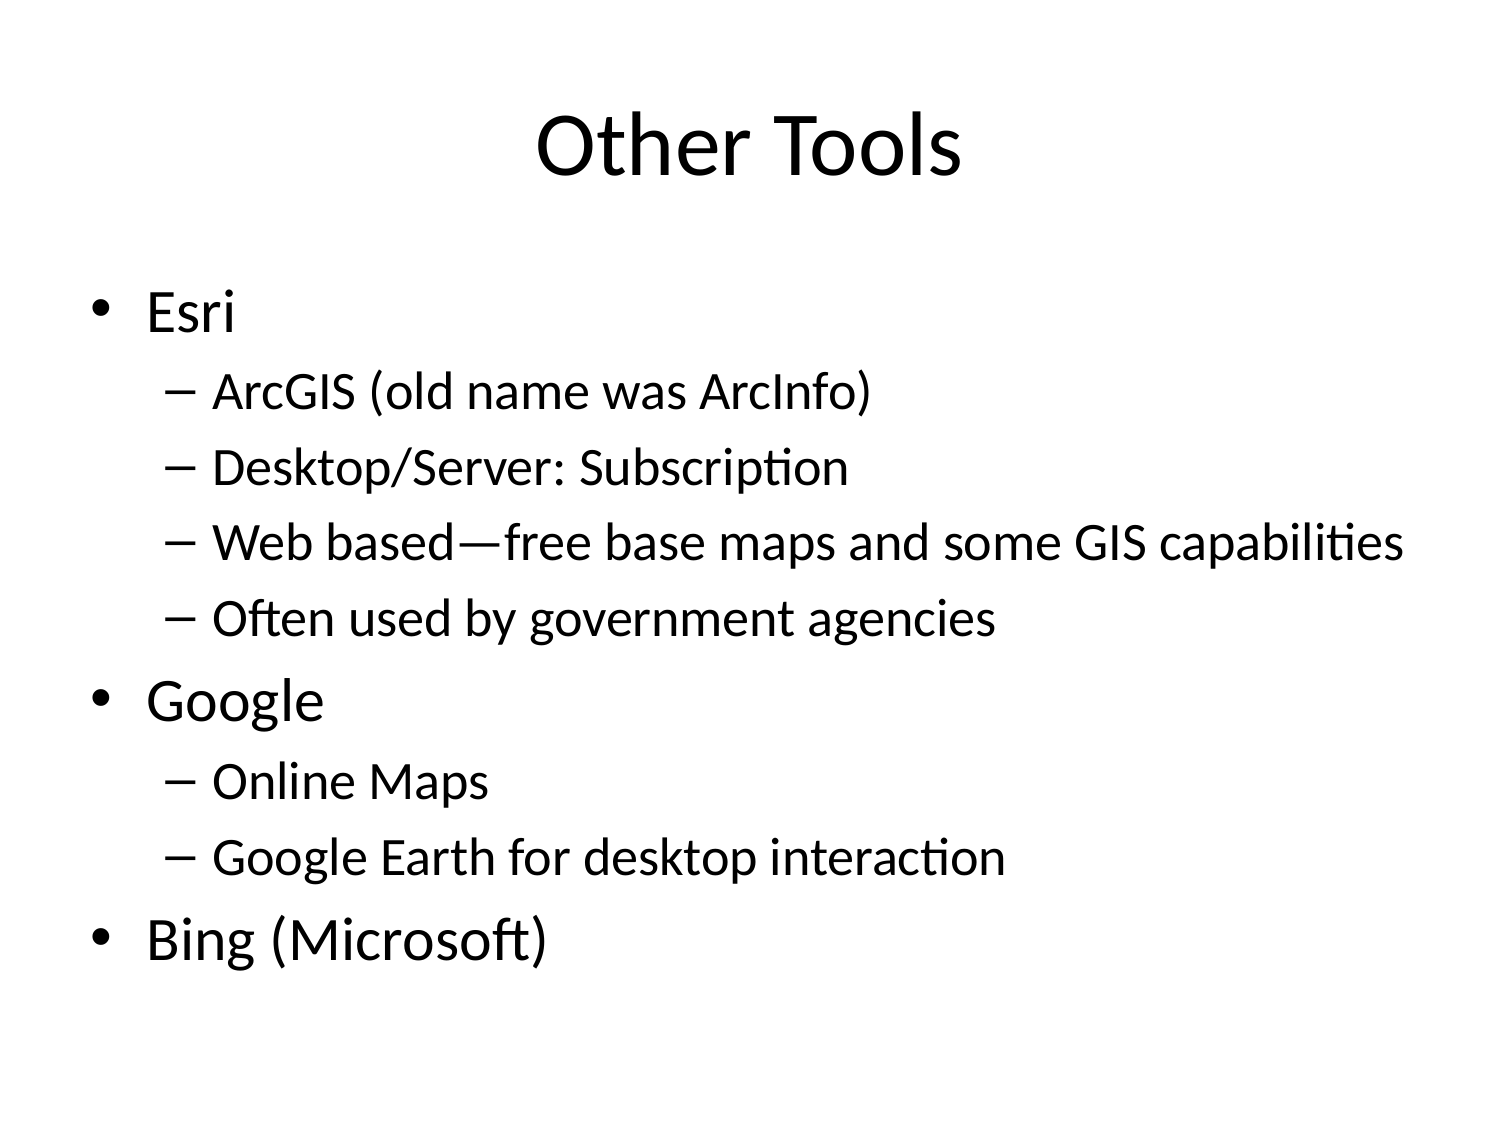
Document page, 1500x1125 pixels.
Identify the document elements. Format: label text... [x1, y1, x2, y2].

title Other Tools [75, 45, 1425, 233]
list Esri ArcGIS (old name was ArcInfo) Desktop/Server: Subscription Web based—free base maps and some GIS capabilities Often used by government agencies Google Online Maps Google Earth for desktop interaction Bing (Microsoft) [75, 262, 1425, 1005]
